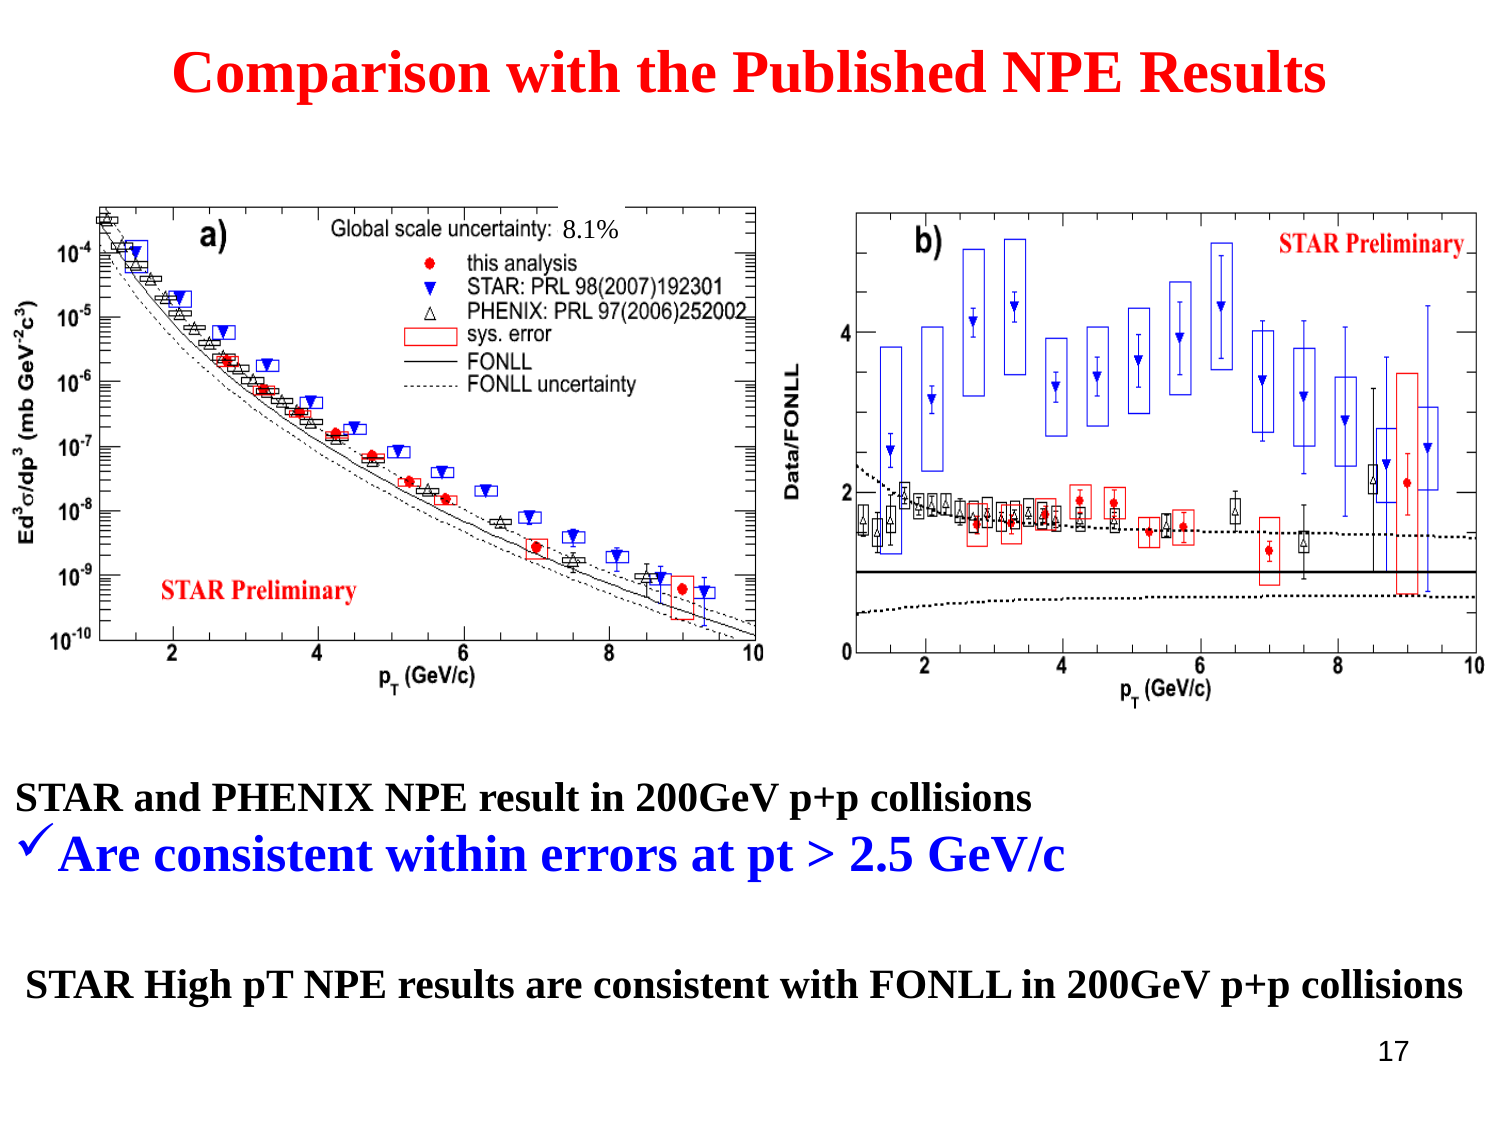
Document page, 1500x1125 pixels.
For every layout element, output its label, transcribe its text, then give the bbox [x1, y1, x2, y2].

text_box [0, 187, 764, 701]
text_box STAR and PHENIX NPE result in 200GeV p+p collisions Are consistent within errors at pt > 2.5 GeV/c STAR High pT NPE results are consistent with FONLL in 200GeV p+p collisions [0, 762, 1500, 1065]
picture [774, 201, 1488, 726]
title Comparison with the Published NPE Results [74, 0, 1426, 138]
slide_number 17 [1074, 1024, 1426, 1103]
